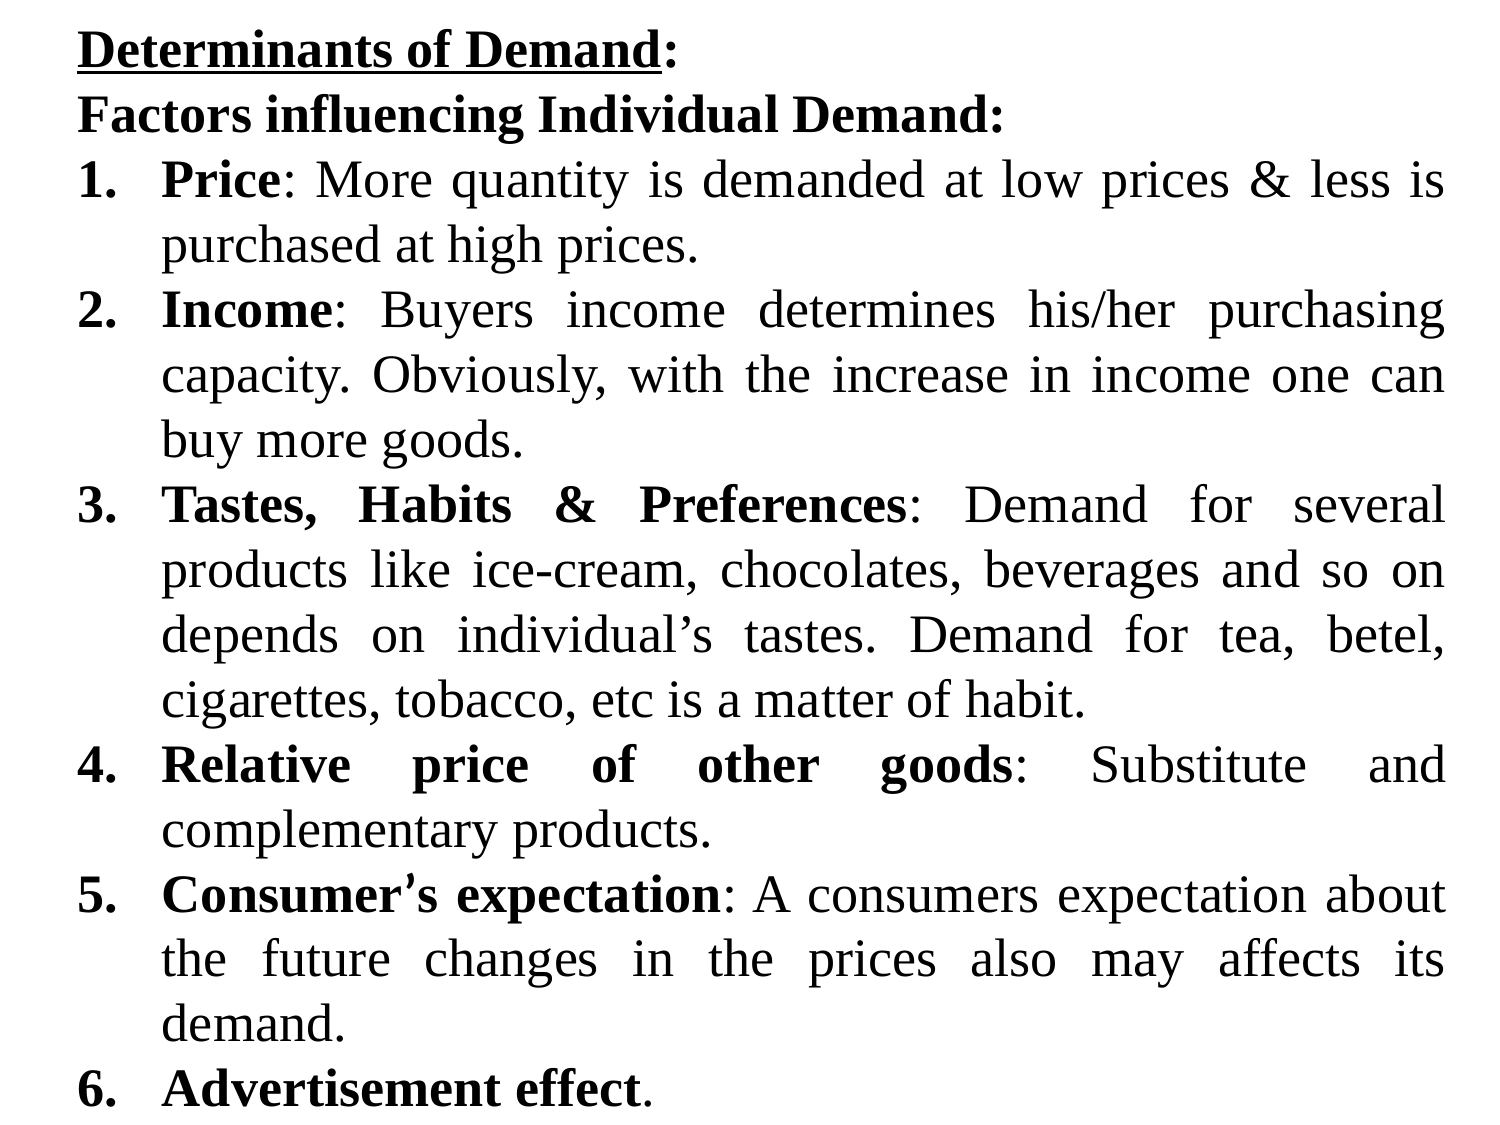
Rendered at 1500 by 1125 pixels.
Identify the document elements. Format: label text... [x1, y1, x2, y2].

text_box Determinants of Demand: Factors influencing Individual Demand: Price: More quantity is demanded at low prices & less is purchased at high prices. Income: Buyers income determines his/her purchasing capacity. Obviously, with the increase in income one can buy more goods. Tastes, Habits & Preferences: Demand for several products like ice-cream, chocolates, beverages and so on depends on individual’s tastes. Demand for tea, betel, cigarettes, tobacco, etc is a matter of habit. Relative price of other goods: Substitute and complementary products. Consumer’s expectation: A consumers expectation about the future changes in the prices also may affects its demand. Advertisement effect. [62, 5, 1463, 1125]
